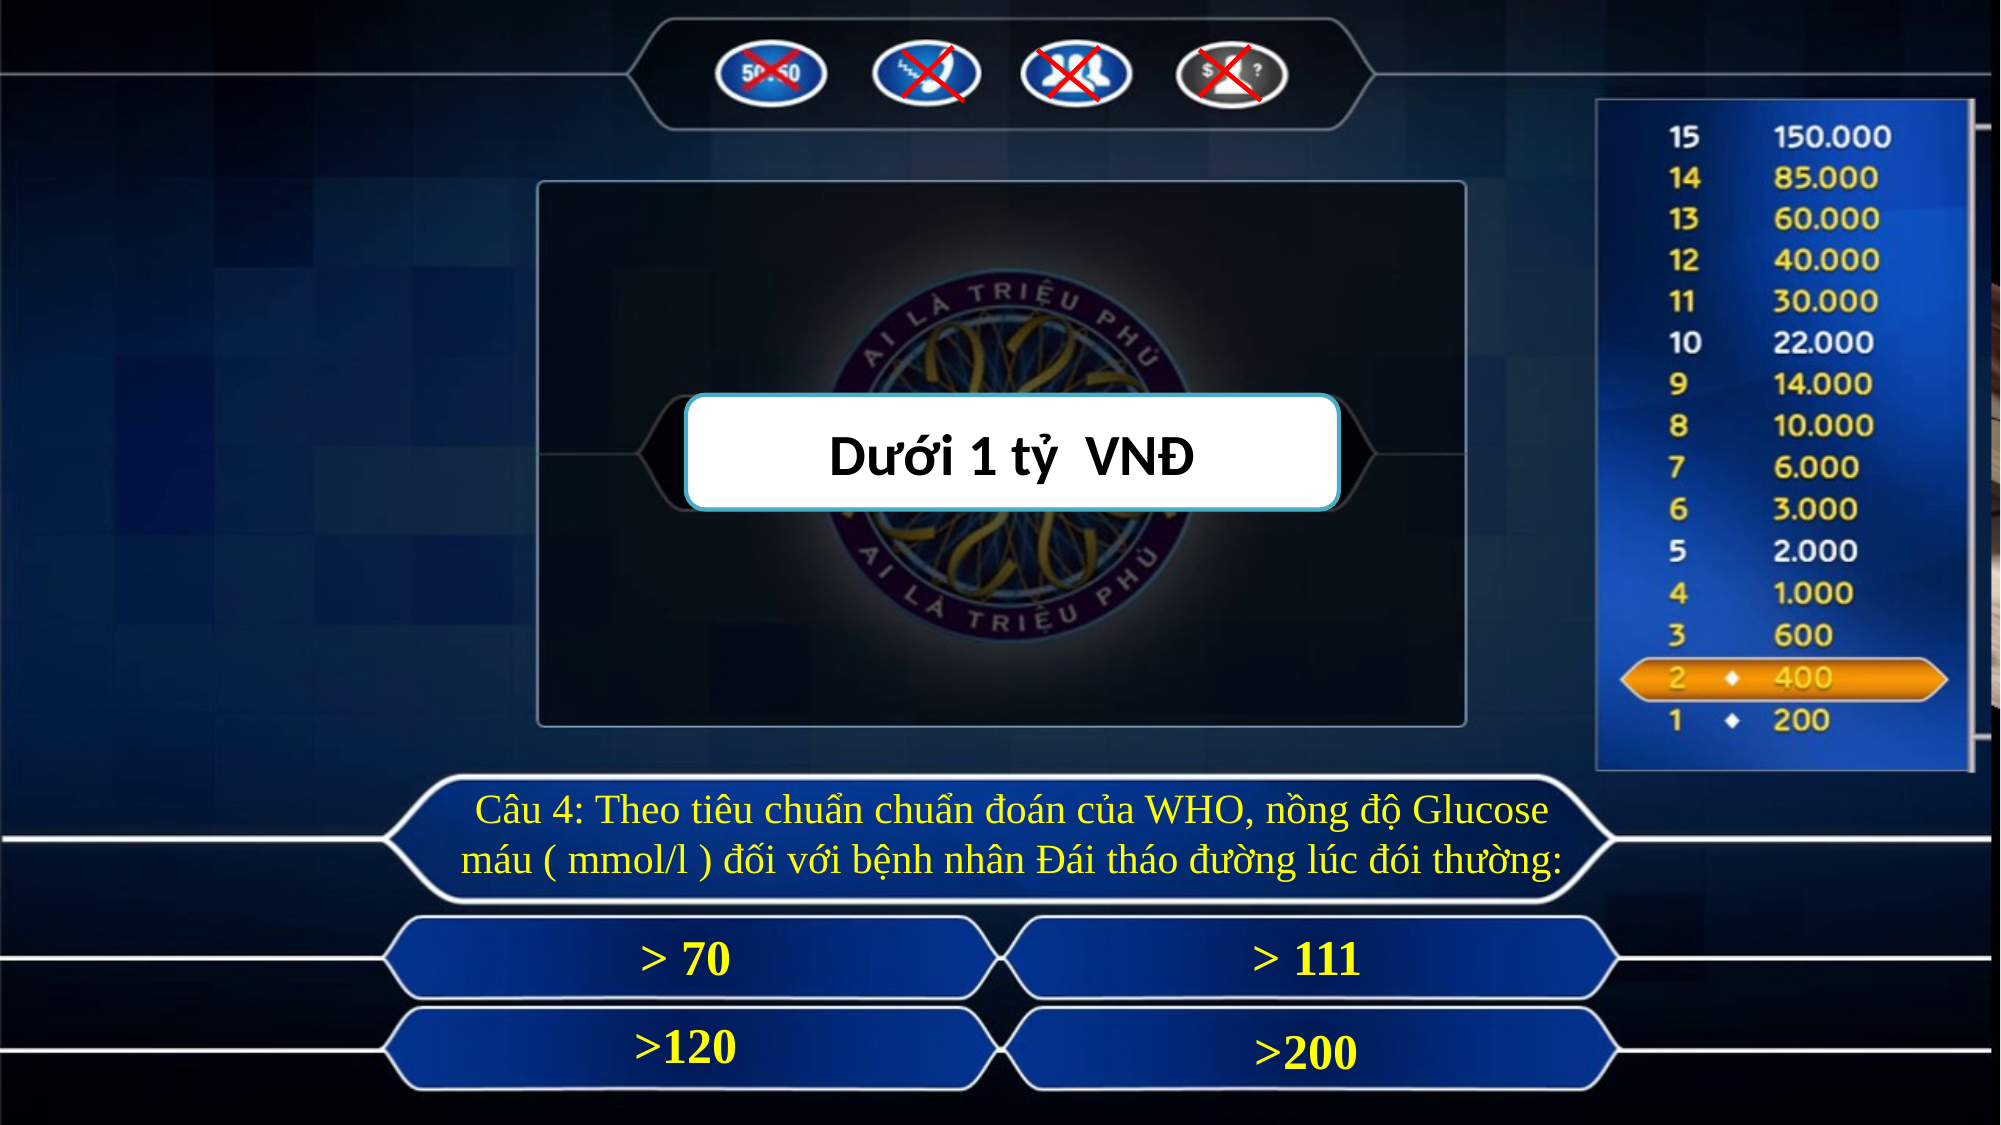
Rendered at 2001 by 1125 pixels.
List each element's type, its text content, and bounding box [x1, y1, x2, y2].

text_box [1253, 49, 1262, 101]
text_box >120 [591, 1005, 781, 1081]
text_box Câu 4: Theo tiêu chuẩn chuẩn đoán của WHO, nồng độ Glucose máu ( mmol/l ) đối với bệnh nhân Đái tháo đường lúc đói thường: [434, 774, 1591, 890]
text_box >200 [1224, 1012, 1389, 1088]
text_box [1048, 46, 1100, 98]
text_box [901, 46, 954, 98]
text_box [1199, 45, 1251, 97]
text_box Dưới 1 tỷ VNĐ [683, 392, 1341, 512]
text_box > 111 [1199, 917, 1417, 993]
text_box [1037, 49, 1044, 101]
picture [0, 0, 2001, 1125]
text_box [957, 50, 965, 102]
text_box > 70 [544, 917, 828, 993]
